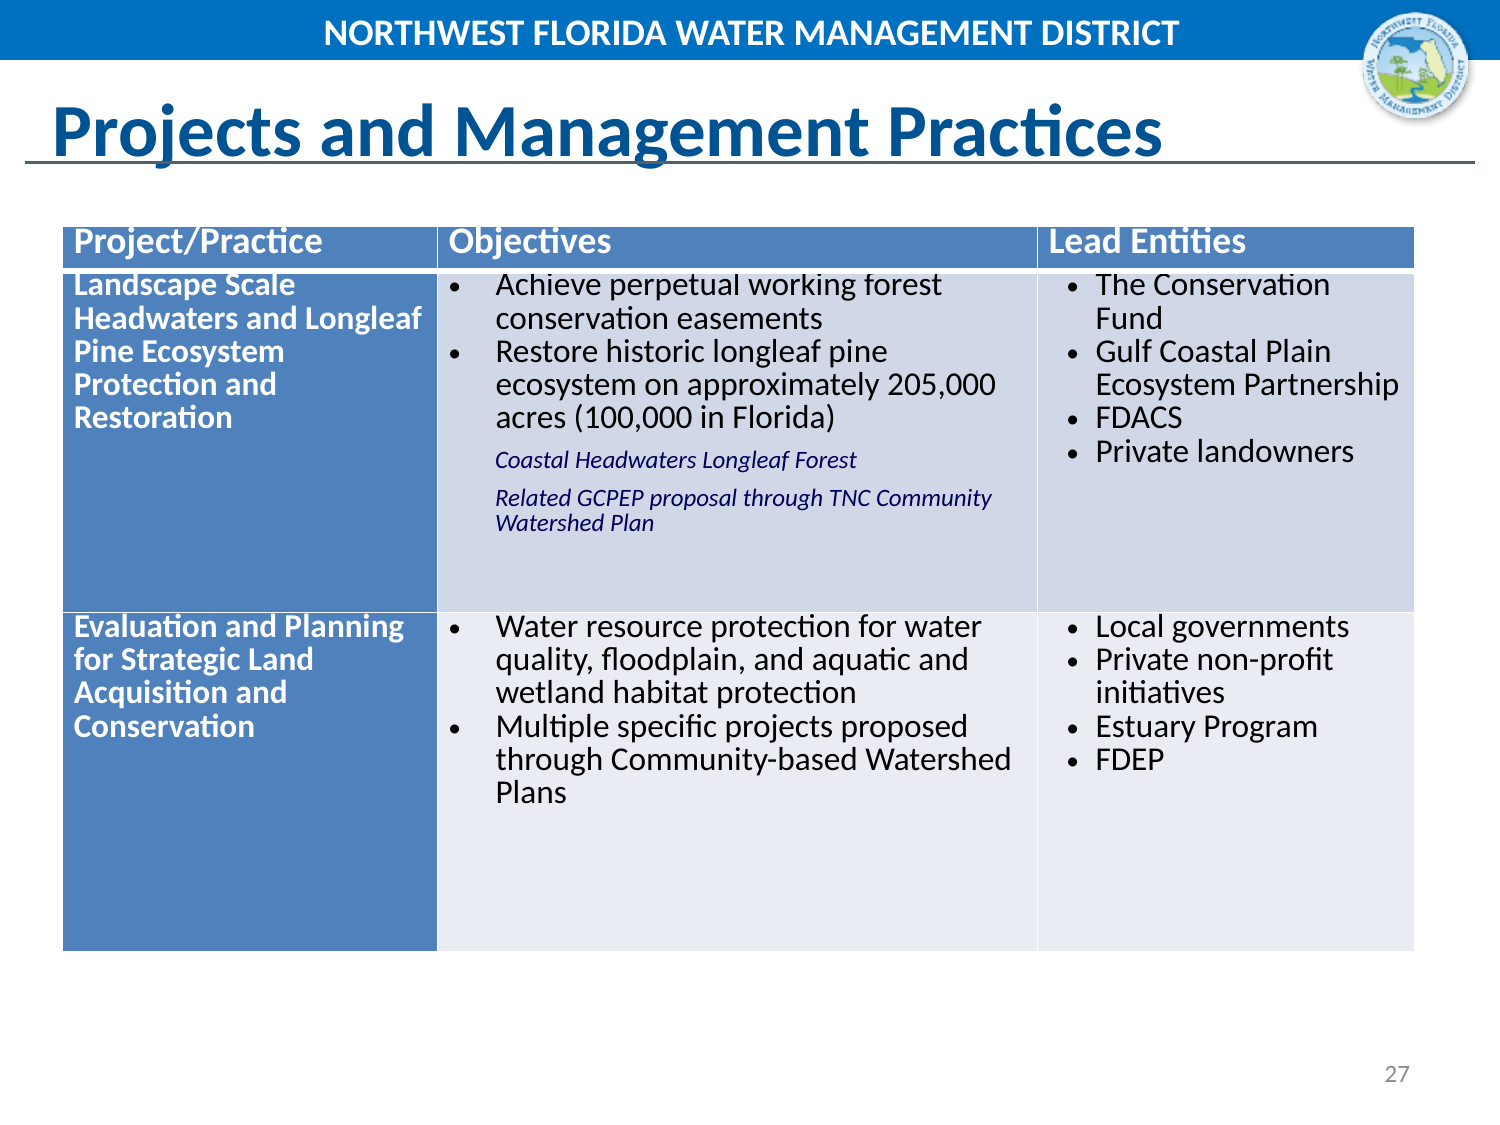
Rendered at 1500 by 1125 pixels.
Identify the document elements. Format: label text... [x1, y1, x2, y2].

table_cell Local governments Private non-profit initiatives Estuary Program FDEP [1038, 613, 1414, 951]
table_cell The Conservation Fund Gulf Coastal Plain Ecosystem Partnership FDACS Private landowners [1038, 274, 1414, 612]
text_box NORTHWEST FLORIDA WATER MANAGEMENT DISTRICT [0, 0, 1500, 60]
table_cell Water resource protection for water quality, floodplain, and aquatic and wetland habitat protection Multiple specific projects proposed through Community-based Watershed Plans [438, 613, 1037, 951]
table_cell Evaluation and Planning for Strategic Land Acquisition and Conservation [63, 613, 437, 951]
table_header Lead Entities [1038, 227, 1414, 268]
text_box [12, 74, 1476, 201]
table_header Project/Practice [63, 227, 437, 268]
table_cell Achieve perpetual working forest conservation easements Restore historic longleaf pine ecosystem on approximately 205,000 acres (100,000 in Florida) Coastal Headwaters Longleaf Forest Related GCPEP proposal through TNC Community Watershed Plan [438, 274, 1037, 612]
picture [1362, 12, 1468, 74]
table_cell Landscape Scale Headwaters and Longleaf Pine Ecosystem Protection and Restoration [63, 274, 437, 612]
slide_number 27 [1074, 1042, 1425, 1103]
table_header Objectives [438, 227, 1037, 268]
